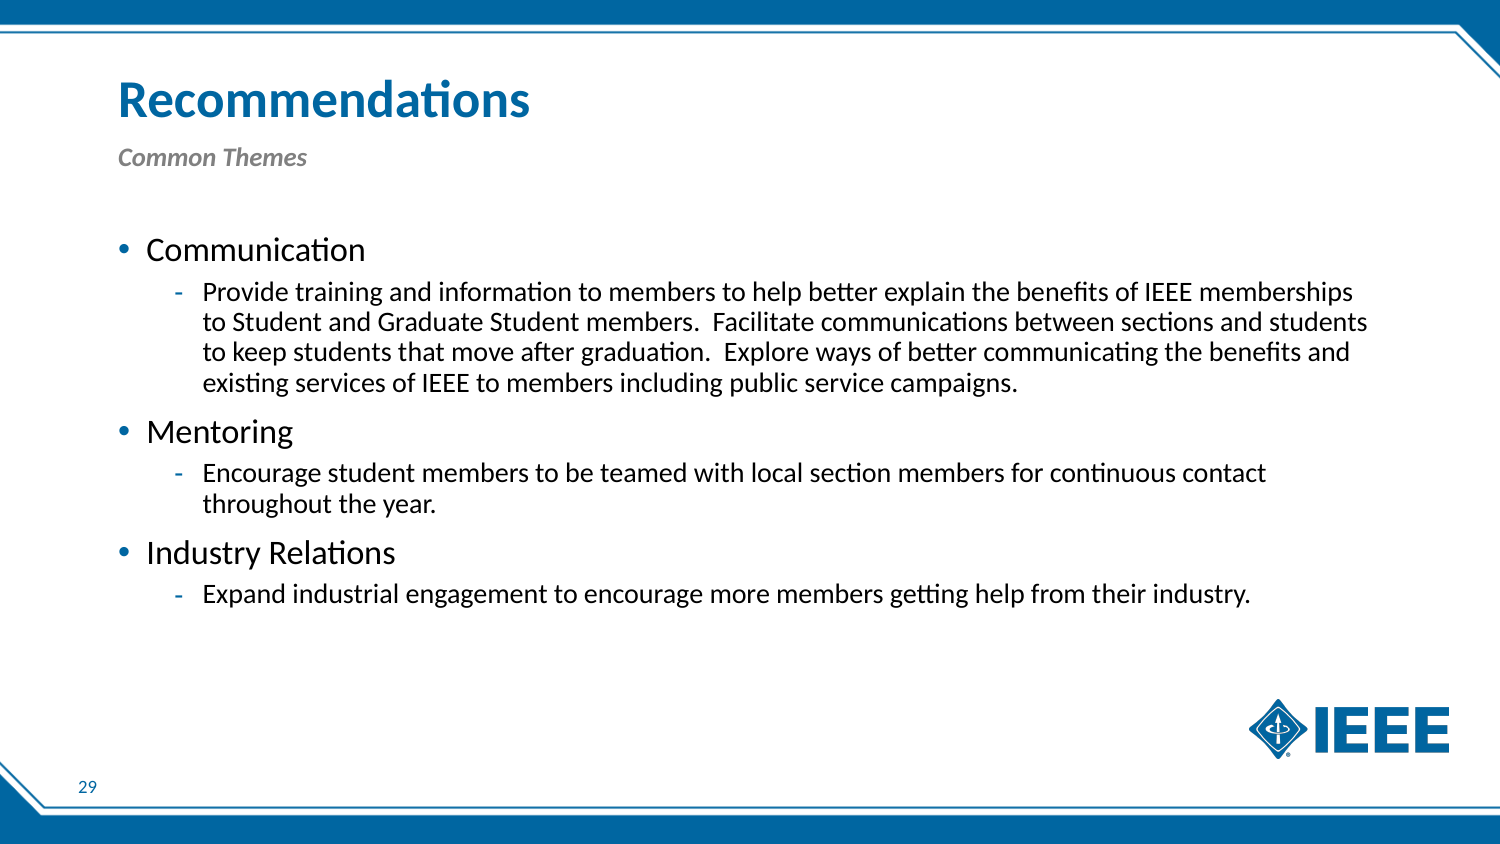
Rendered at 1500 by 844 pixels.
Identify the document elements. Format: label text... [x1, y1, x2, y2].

picture [0, 699, 1500, 844]
title Recommendations [103, 68, 1397, 136]
list Communication Provide training and information to members to help better explain the benefits of IEEE memberships to Student and Graduate Student members. Facilitate communications between sections and students to keep students that move after graduation. Explore ways of better communicating the benefits and existing services of IEEE to members including public service campaigns. Mentoring Encourage student members to be teamed with local section members for continuous contact throughout the year. Industry Relations Expand industrial engagement to encourage more members getting help from their industry. [103, 224, 1397, 710]
list Common Themes [103, 136, 1397, 180]
picture [0, 0, 1500, 102]
slide_number 29 [63, 763, 143, 809]
